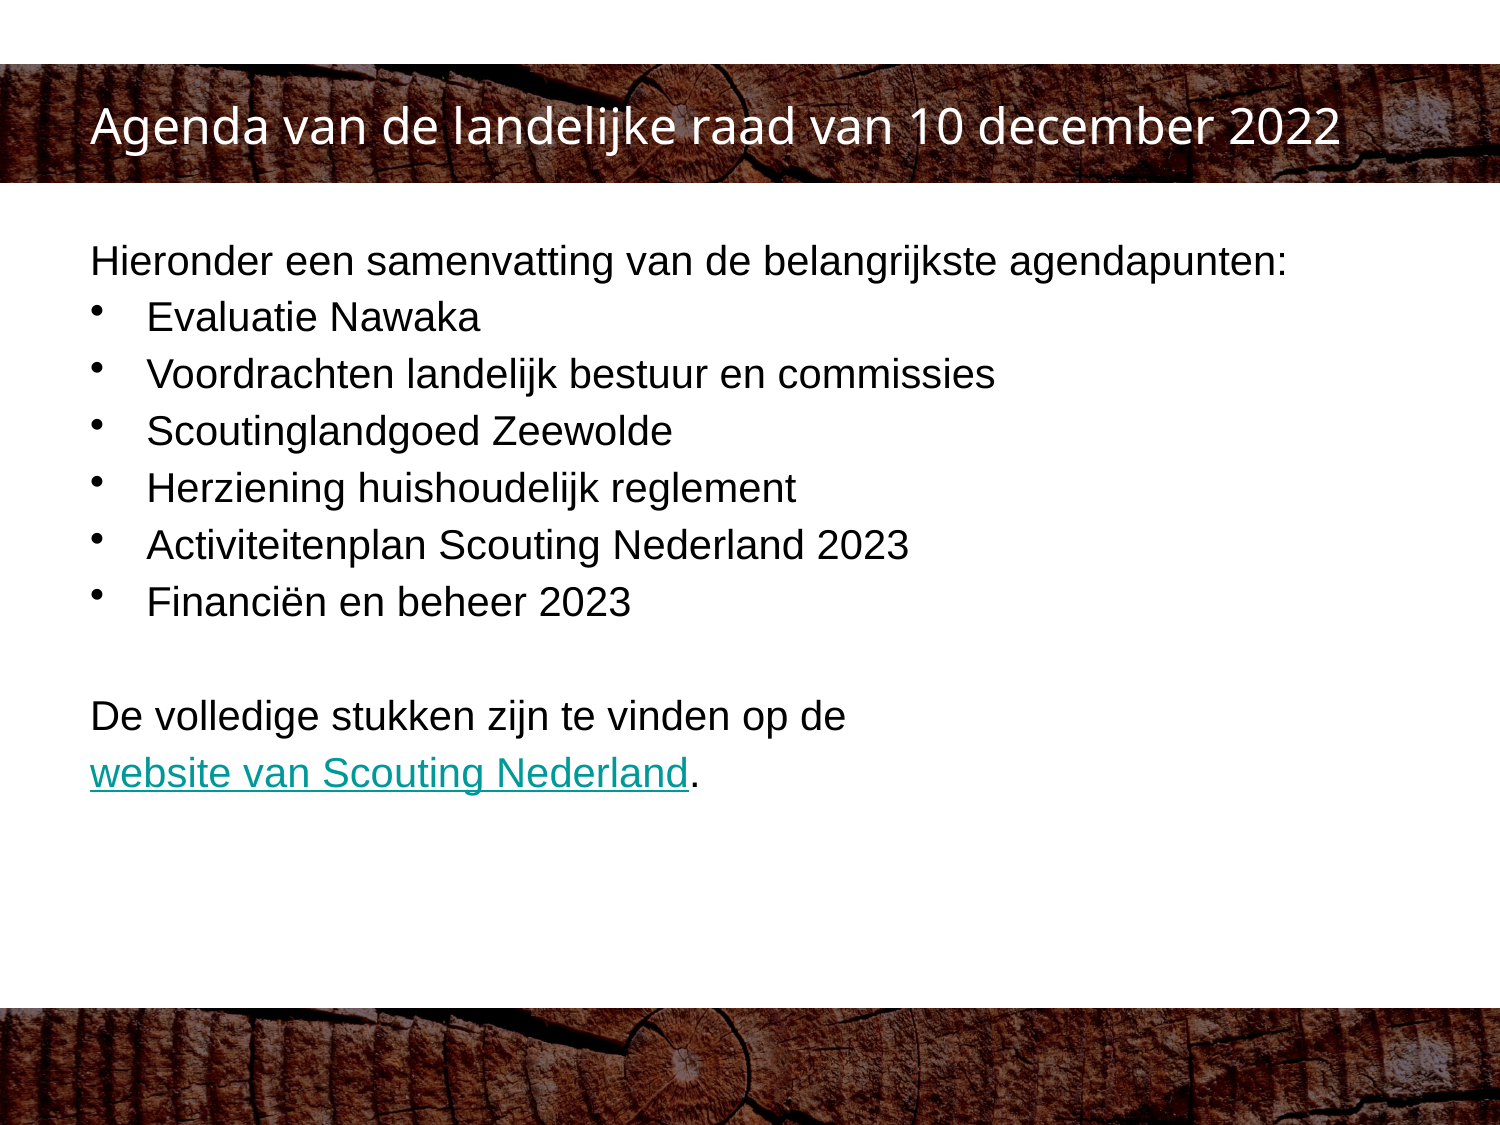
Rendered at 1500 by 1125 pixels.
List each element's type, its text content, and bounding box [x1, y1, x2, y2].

picture [0, 64, 75, 183]
list Hieronder een samenvatting van de belangrijkste agendapunten: Evaluatie Nawaka Voordrachten landelijk bestuur en commissies Scoutinglandgoed Zeewolde Herziening huishoudelijk reglement Activiteitenplan Scouting Nederland 2023 Financiën en beheer 2023 De volledige stukken zijn te vinden op de website van Scouting Nederland. [75, 218, 1473, 1012]
title Agenda van de landelijke raad van 10 december 2022 [75, 31, 1425, 218]
picture [0, 1008, 1500, 1125]
picture [1425, 64, 1500, 183]
